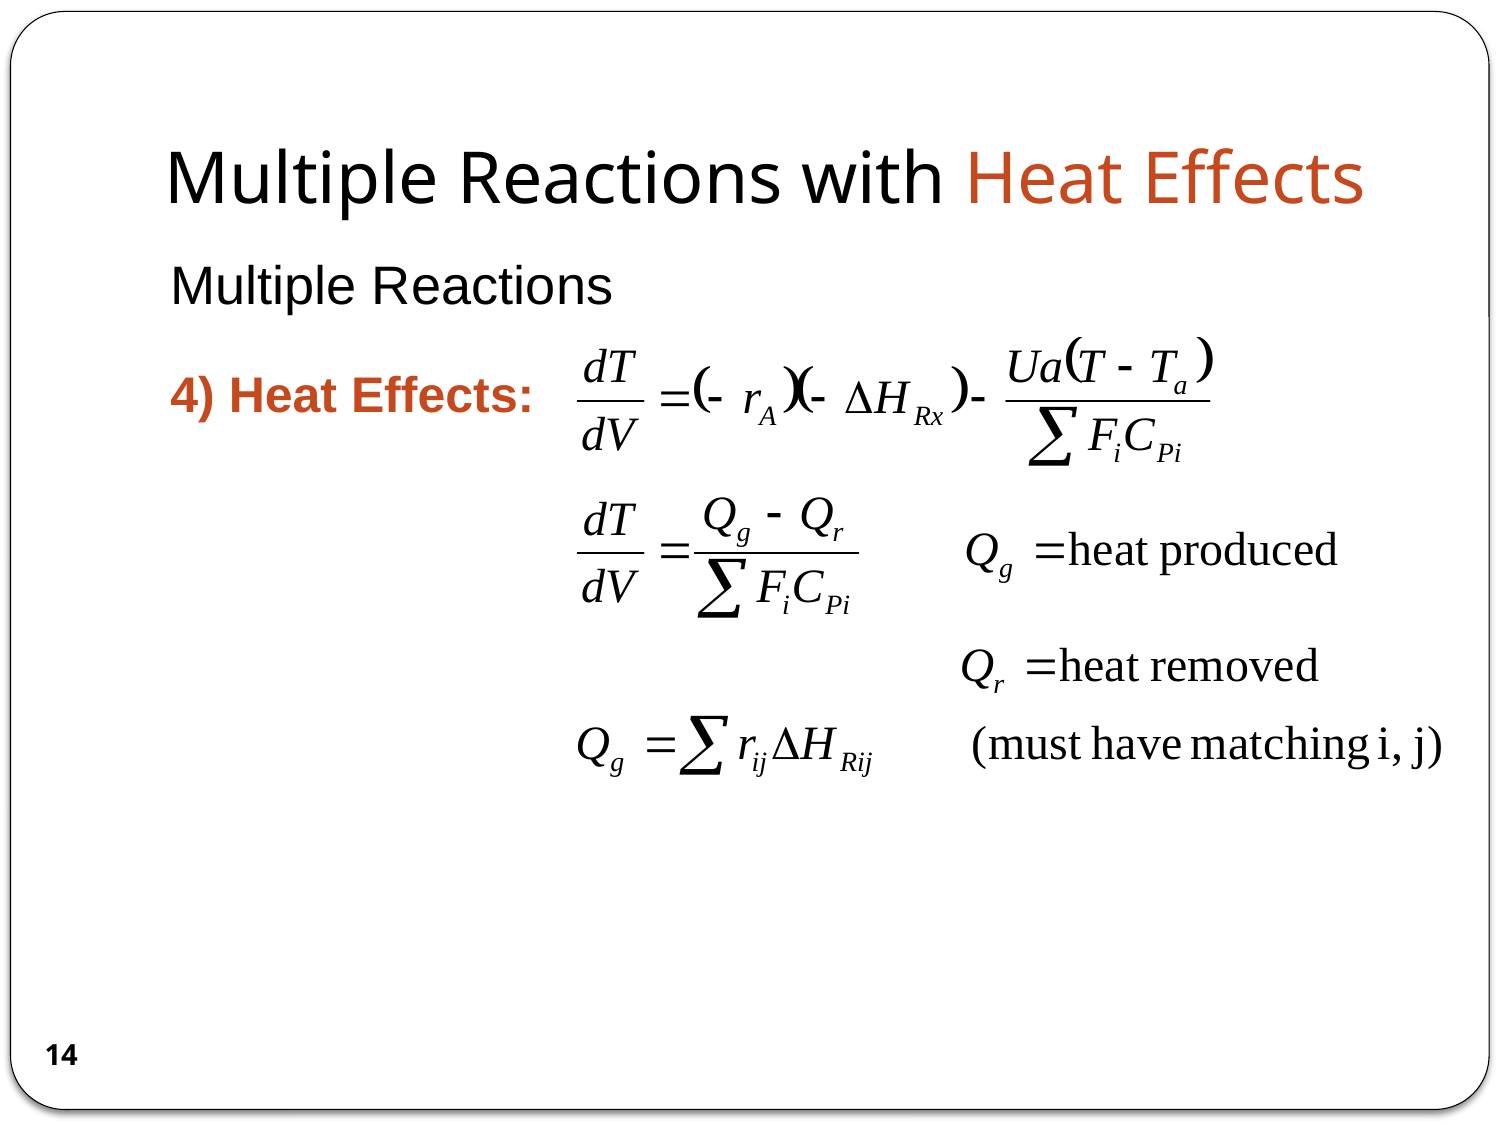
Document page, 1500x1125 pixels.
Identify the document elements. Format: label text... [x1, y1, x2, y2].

slide_number 14 [23, 1018, 99, 1094]
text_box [153, 337, 1451, 786]
text_box Multiple Reactions [155, 243, 630, 323]
title Multiple Reactions with Heat Effects [150, 45, 1425, 233]
